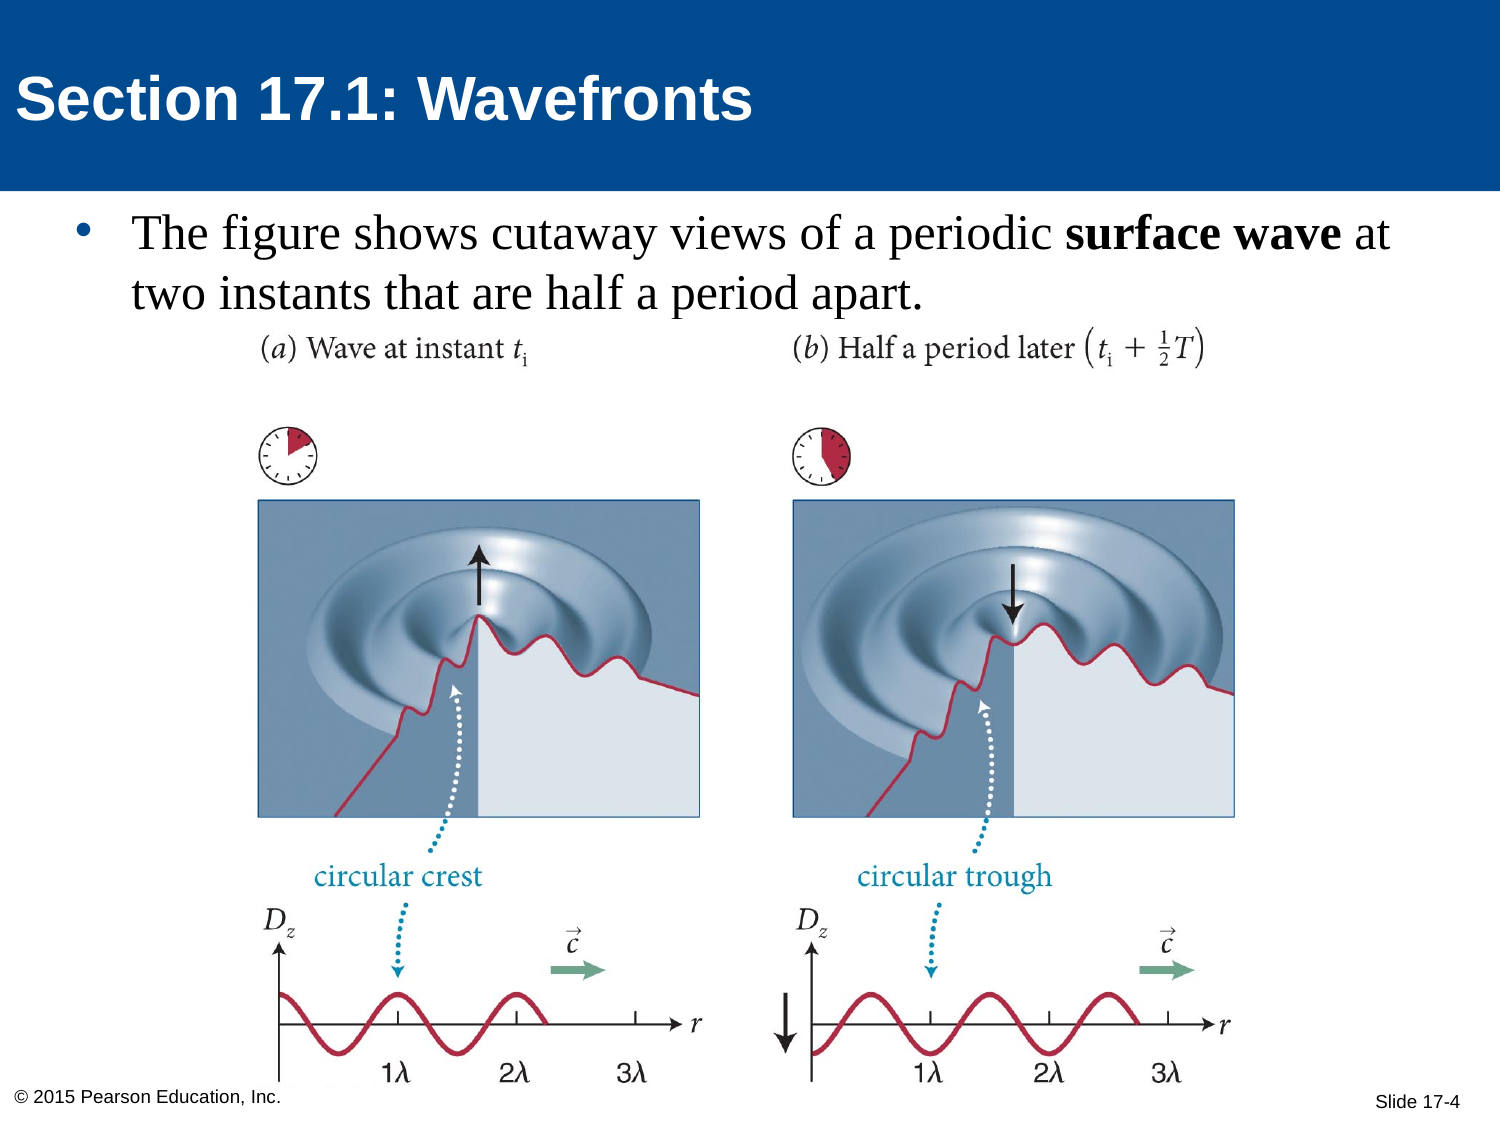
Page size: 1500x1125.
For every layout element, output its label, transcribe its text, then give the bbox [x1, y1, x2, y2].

footer © 2015 Pearson Education, Inc. [14, 1084, 900, 1115]
picture [250, 319, 1242, 1088]
list Section 17.1: Wavefronts [0, 0, 1500, 190]
list The figure shows cutaway views of a periodic surface wave at two instants that are half a period apart. [59, 191, 1410, 1082]
